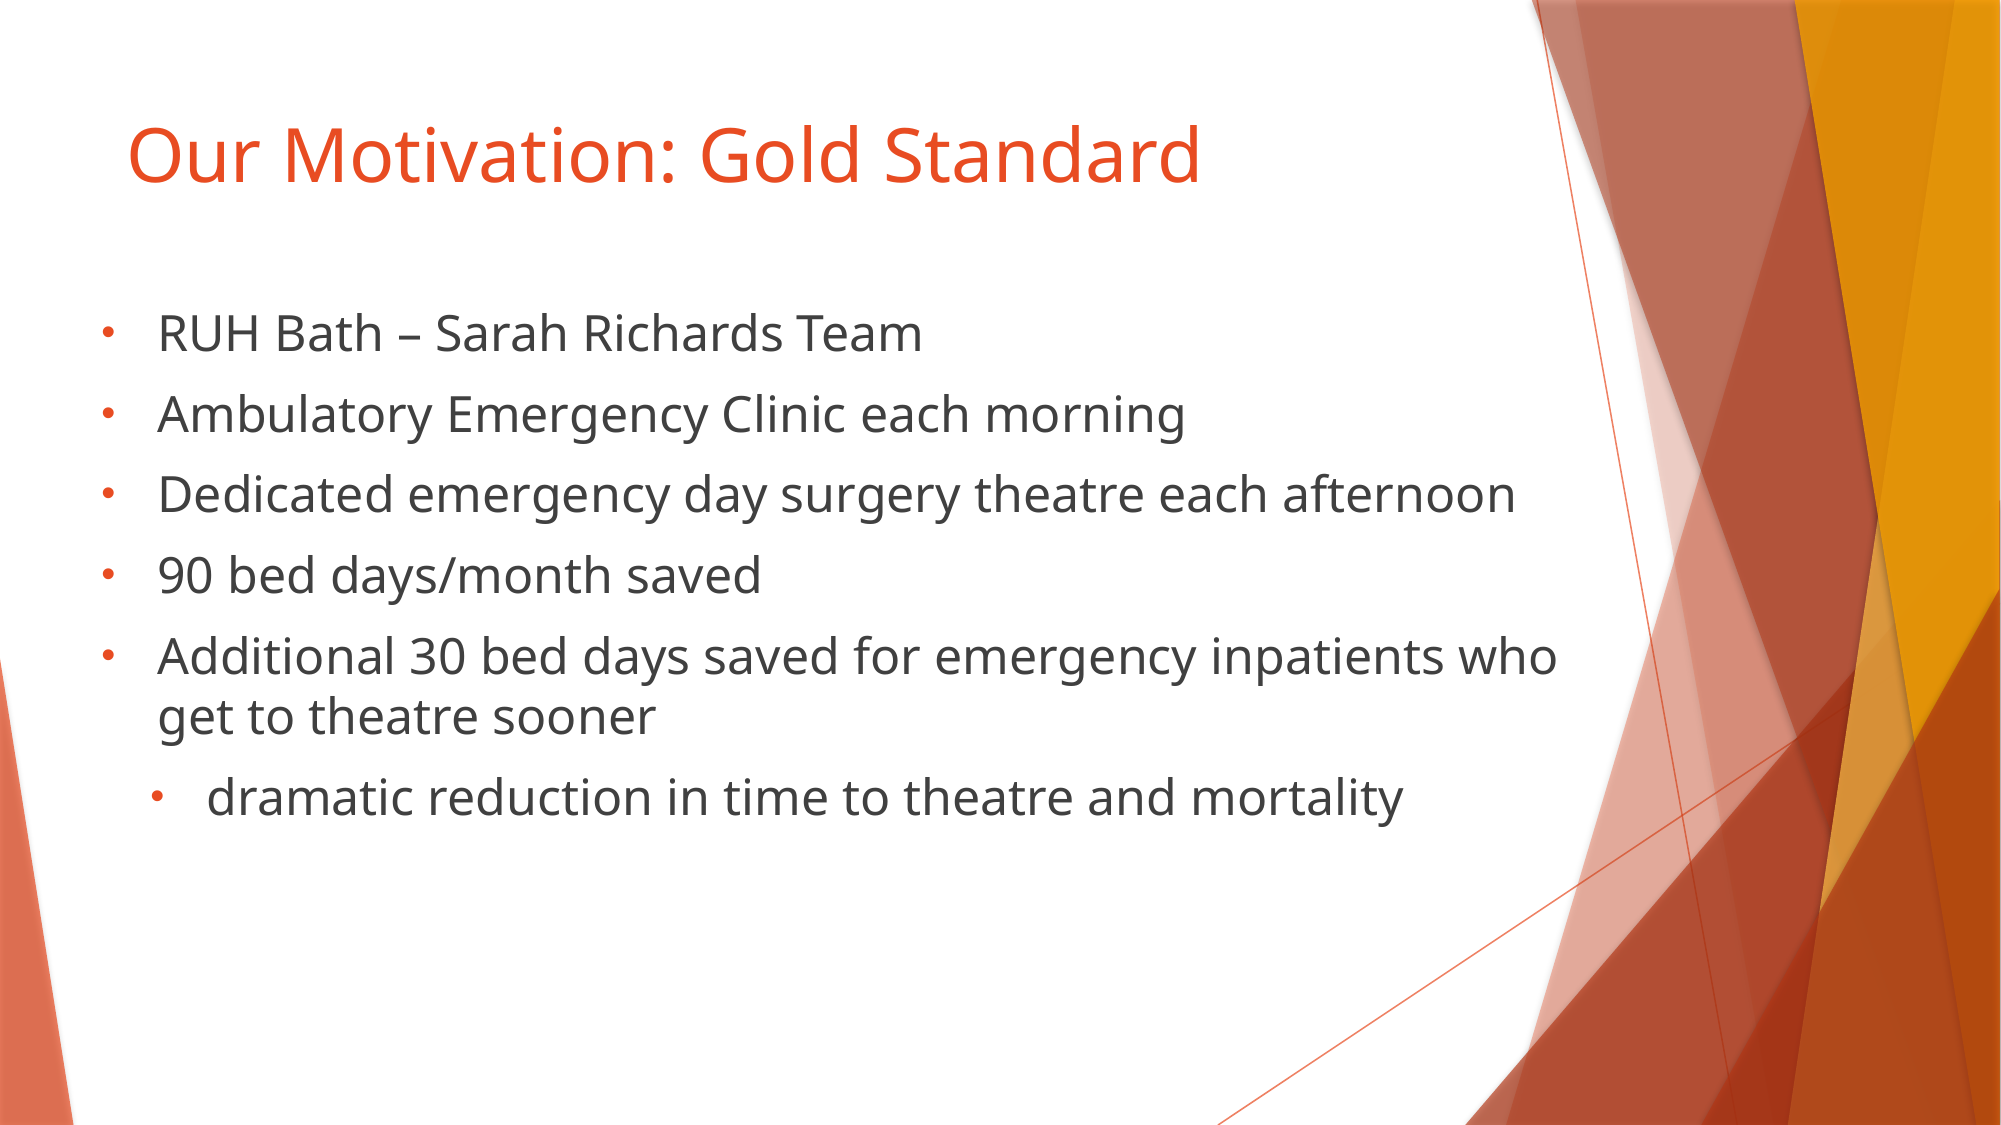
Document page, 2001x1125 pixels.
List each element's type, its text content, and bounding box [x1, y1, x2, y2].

title Our Motivation: Gold Standard [111, 99, 1522, 293]
list RUH Bath – Sarah Richards Team Ambulatory Emergency Clinic each morning Dedicated emergency day surgery theatre each afternoon 90 bed days/month saved Additional 30 bed days saved for emergency inpatients who get to theatre sooner dramatic reduction in time to theatre and mortality [86, 293, 1648, 909]
